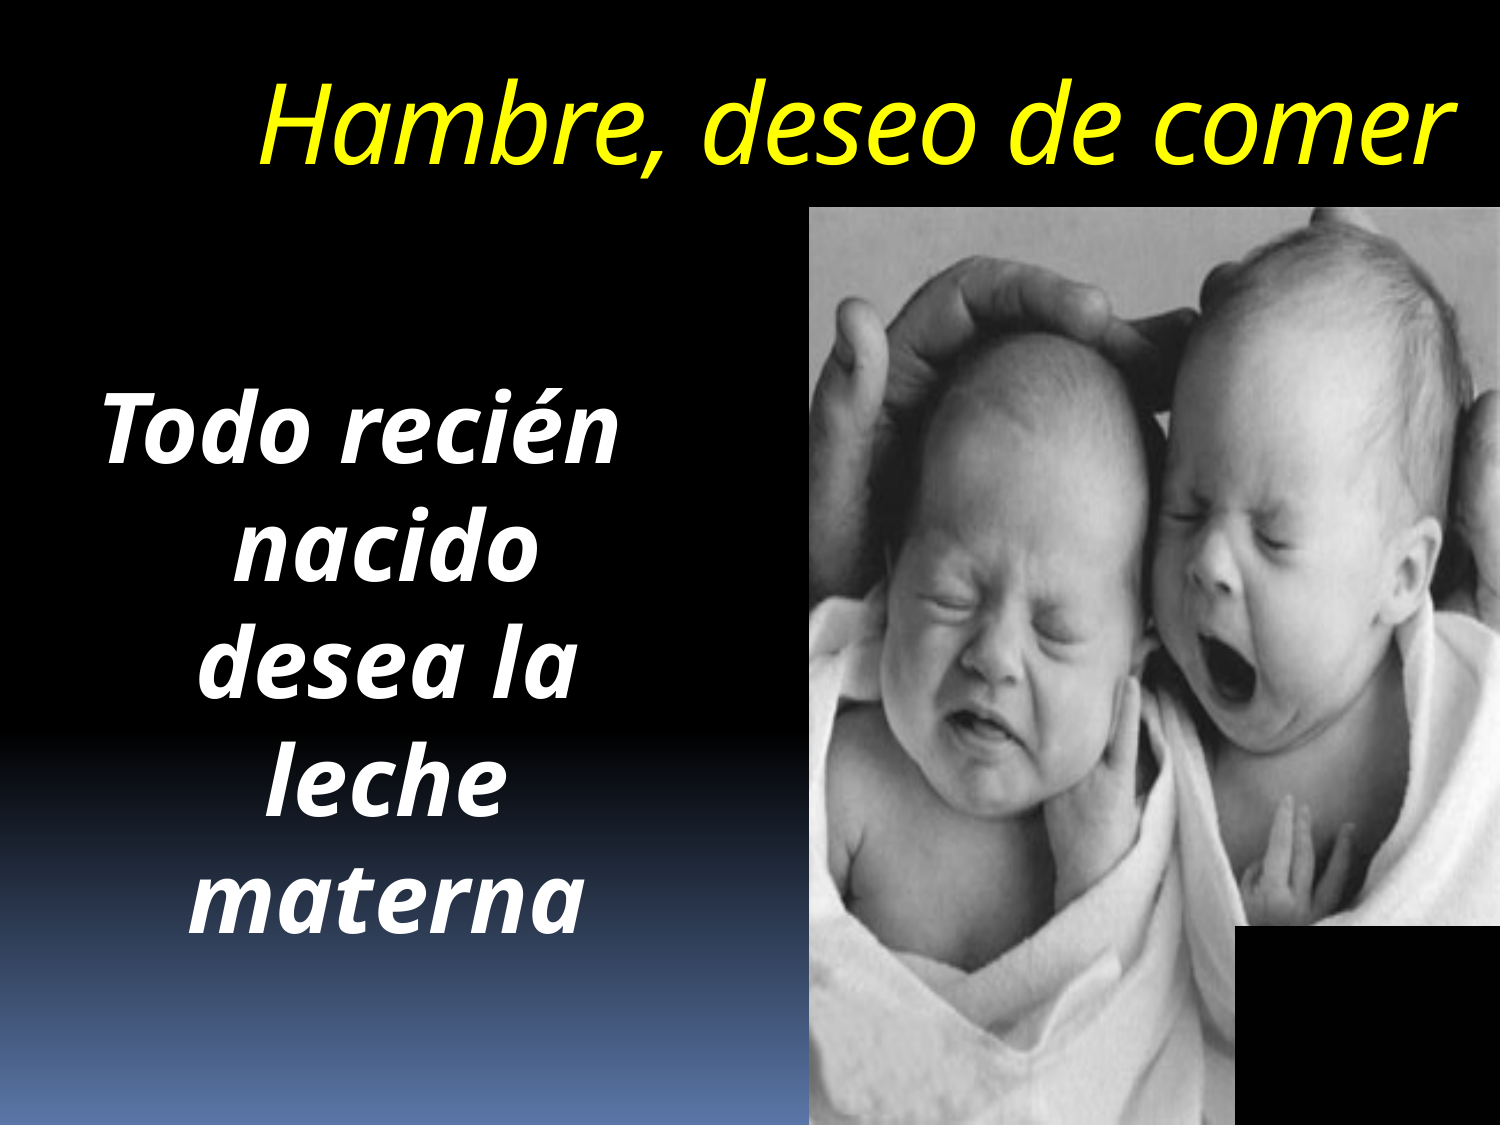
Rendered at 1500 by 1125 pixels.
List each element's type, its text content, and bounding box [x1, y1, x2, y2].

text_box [1233, 925, 1500, 1125]
picture [808, 207, 1500, 1125]
list Todo recién nacido desea la leche materna [29, 226, 680, 964]
title Hambre, deseo de comer [29, 45, 1471, 233]
